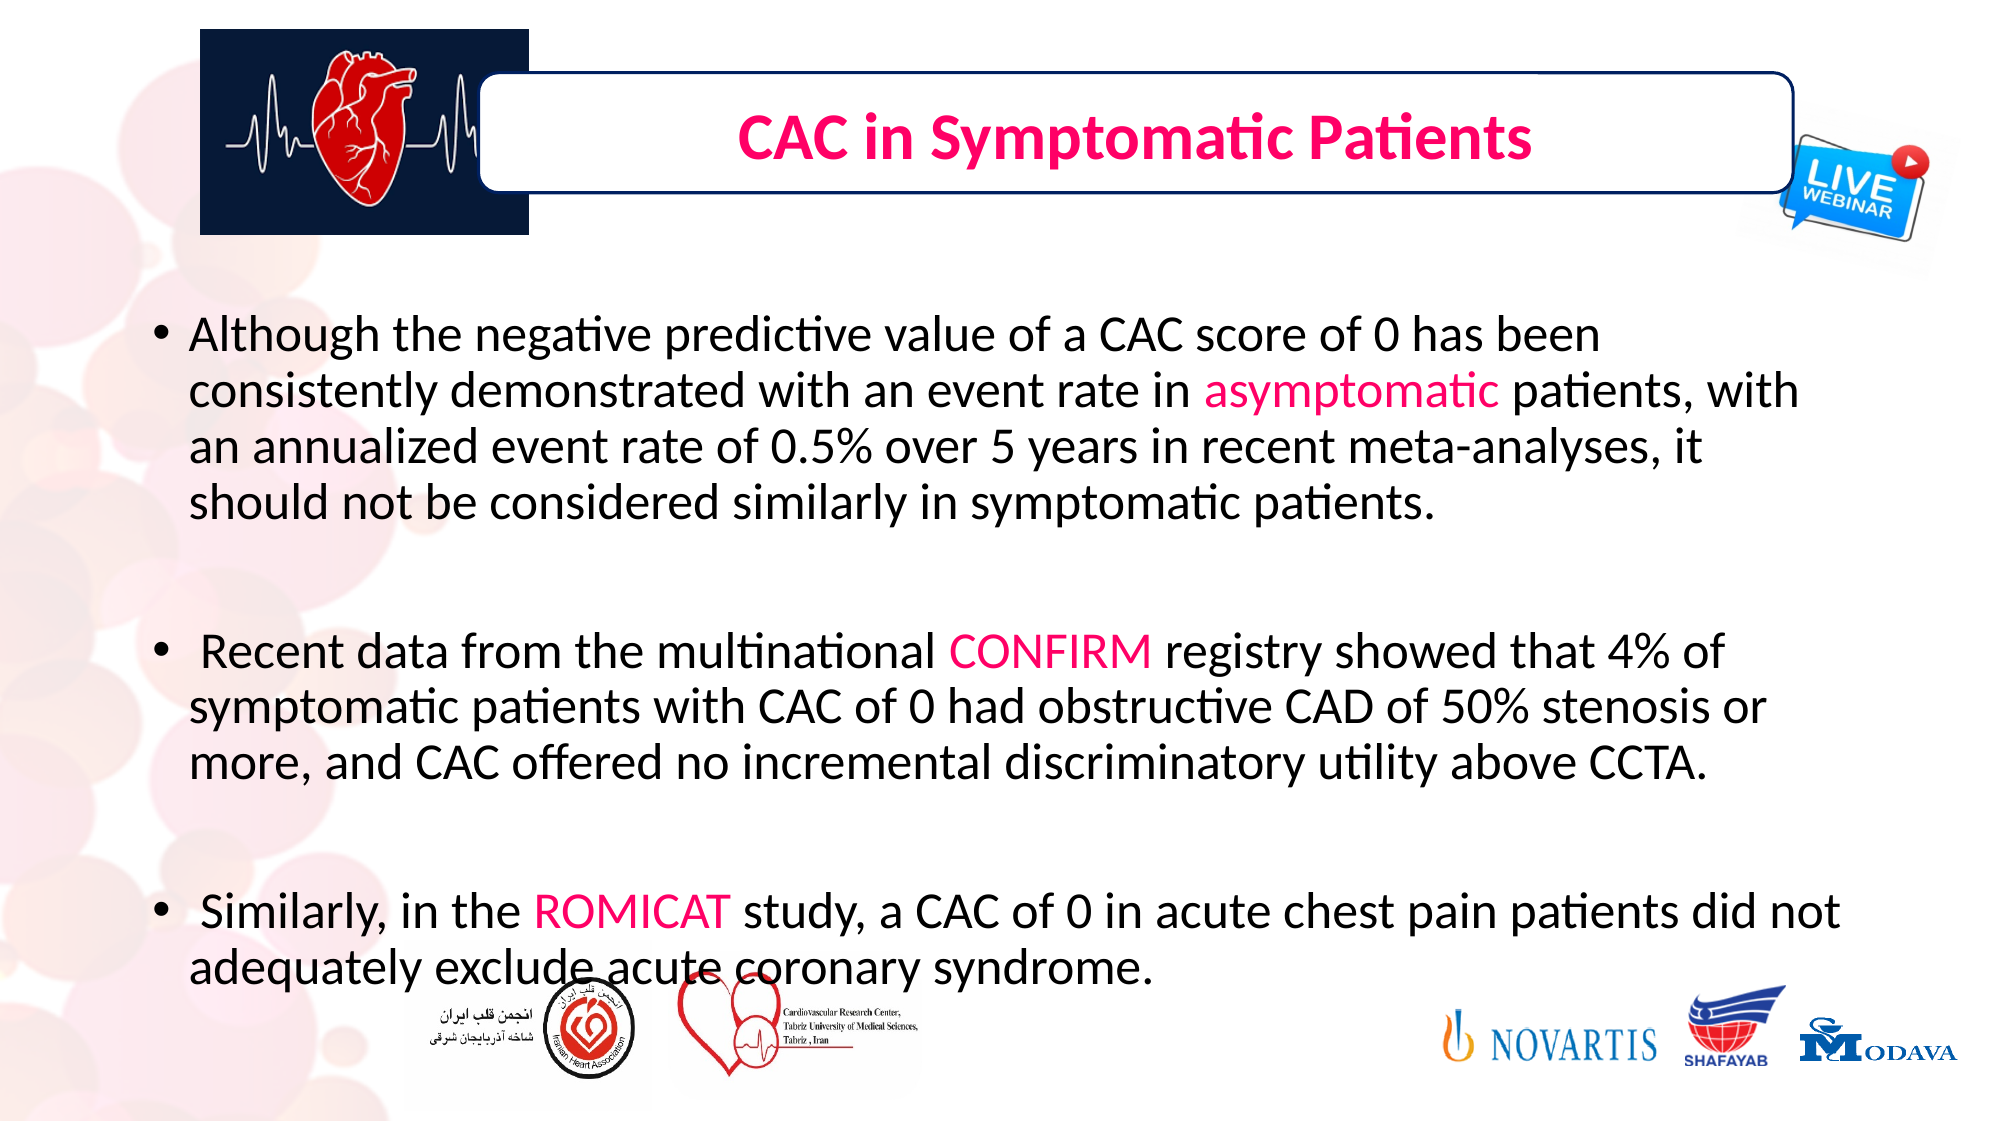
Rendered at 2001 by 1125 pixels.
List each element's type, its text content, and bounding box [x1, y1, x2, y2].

picture [1793, 1009, 1961, 1066]
picture [1438, 1002, 1673, 1073]
text_box CAC in Symptomatic Patients [878, 71, 1795, 194]
list Although the negative predictive value of a CAC score of 0 has been consistently demonstrated with an event rate in asymptomatic patients, with an annualized event rate of 0.5% over 5 years in recent meta-analyses, it should not be considered similarly in symptomatic patients. Recent data from the multinational CONFIRM registry showed that 4% of symptomatic patients with CAC of 0 had obstructive CAD of 50% stenosis or more, and CAC offered no incremental discriminatory utility above CCTA. Similarly, in the ROMICAT study, a CAC of 0 in acute chest pain patients did not adequately exclude acute coronary syndrome. [878, 299, 1863, 1014]
picture [1685, 985, 1786, 1066]
picture [0, 0, 922, 1121]
picture [1736, 100, 1960, 280]
